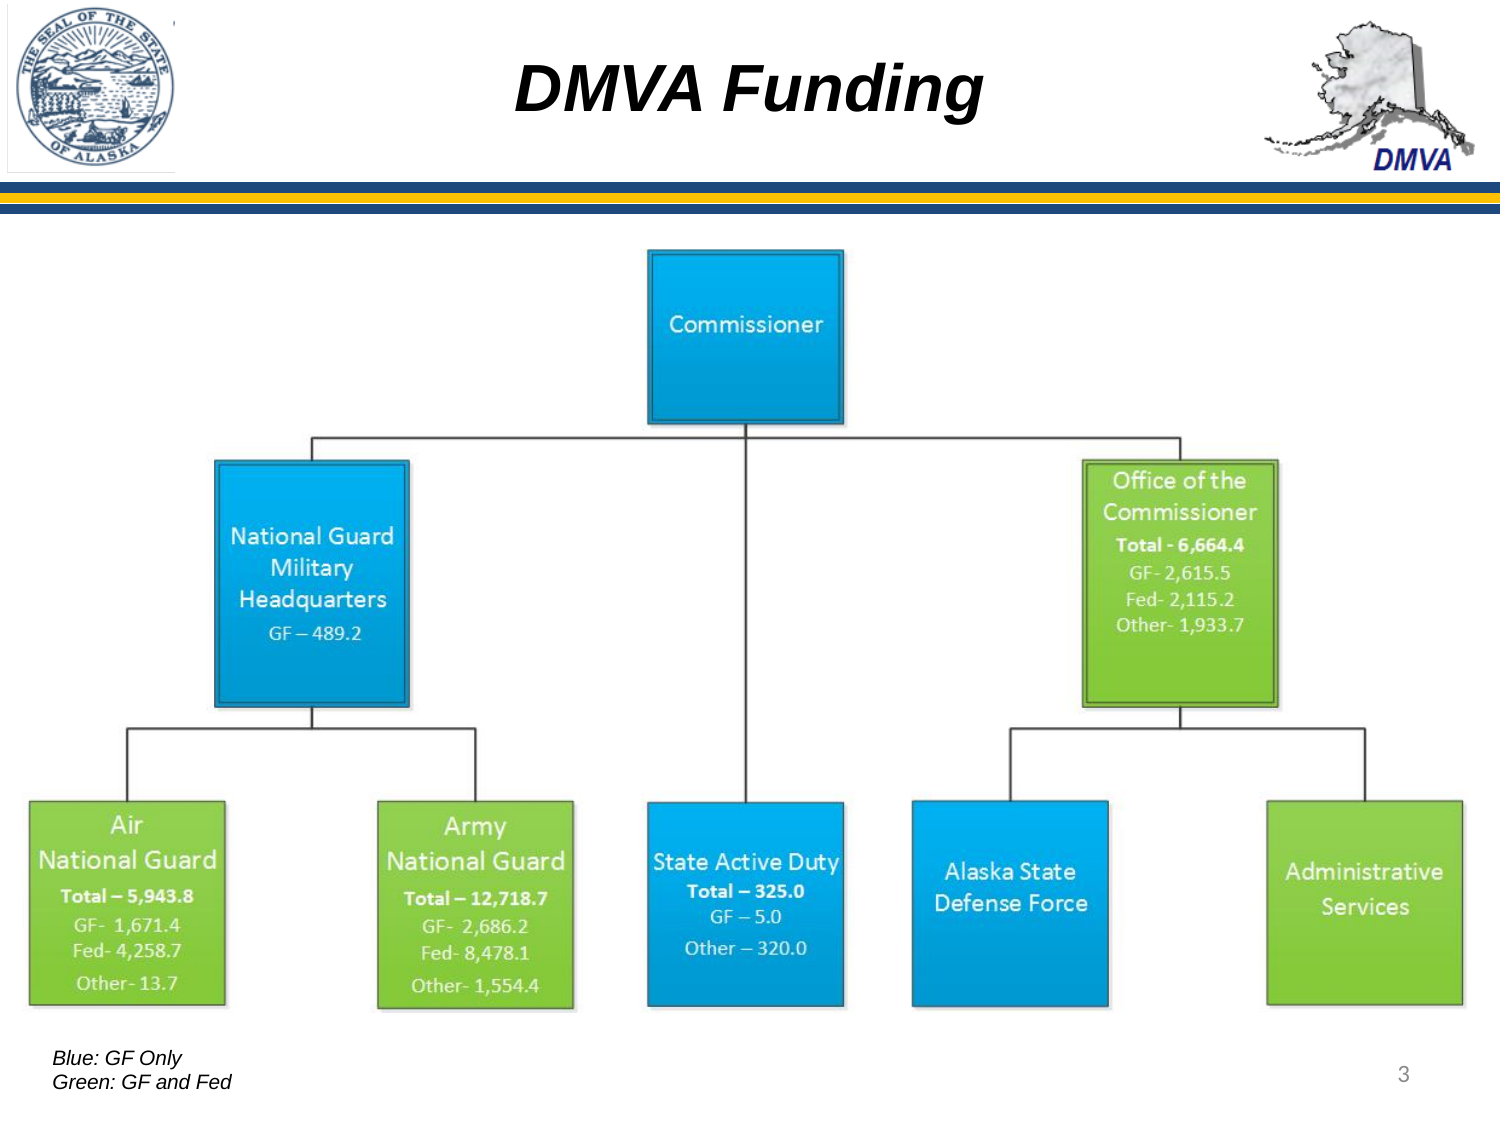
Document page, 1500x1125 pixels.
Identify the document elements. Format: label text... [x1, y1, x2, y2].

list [22, 249, 1469, 1013]
picture [6, 4, 175, 174]
picture [1250, 12, 1488, 173]
slide_number 3 [1074, 1042, 1425, 1103]
title DMVA Funding [75, 37, 1425, 225]
text_box Blue: GF Only Green: GF and Fed [37, 1036, 338, 1102]
